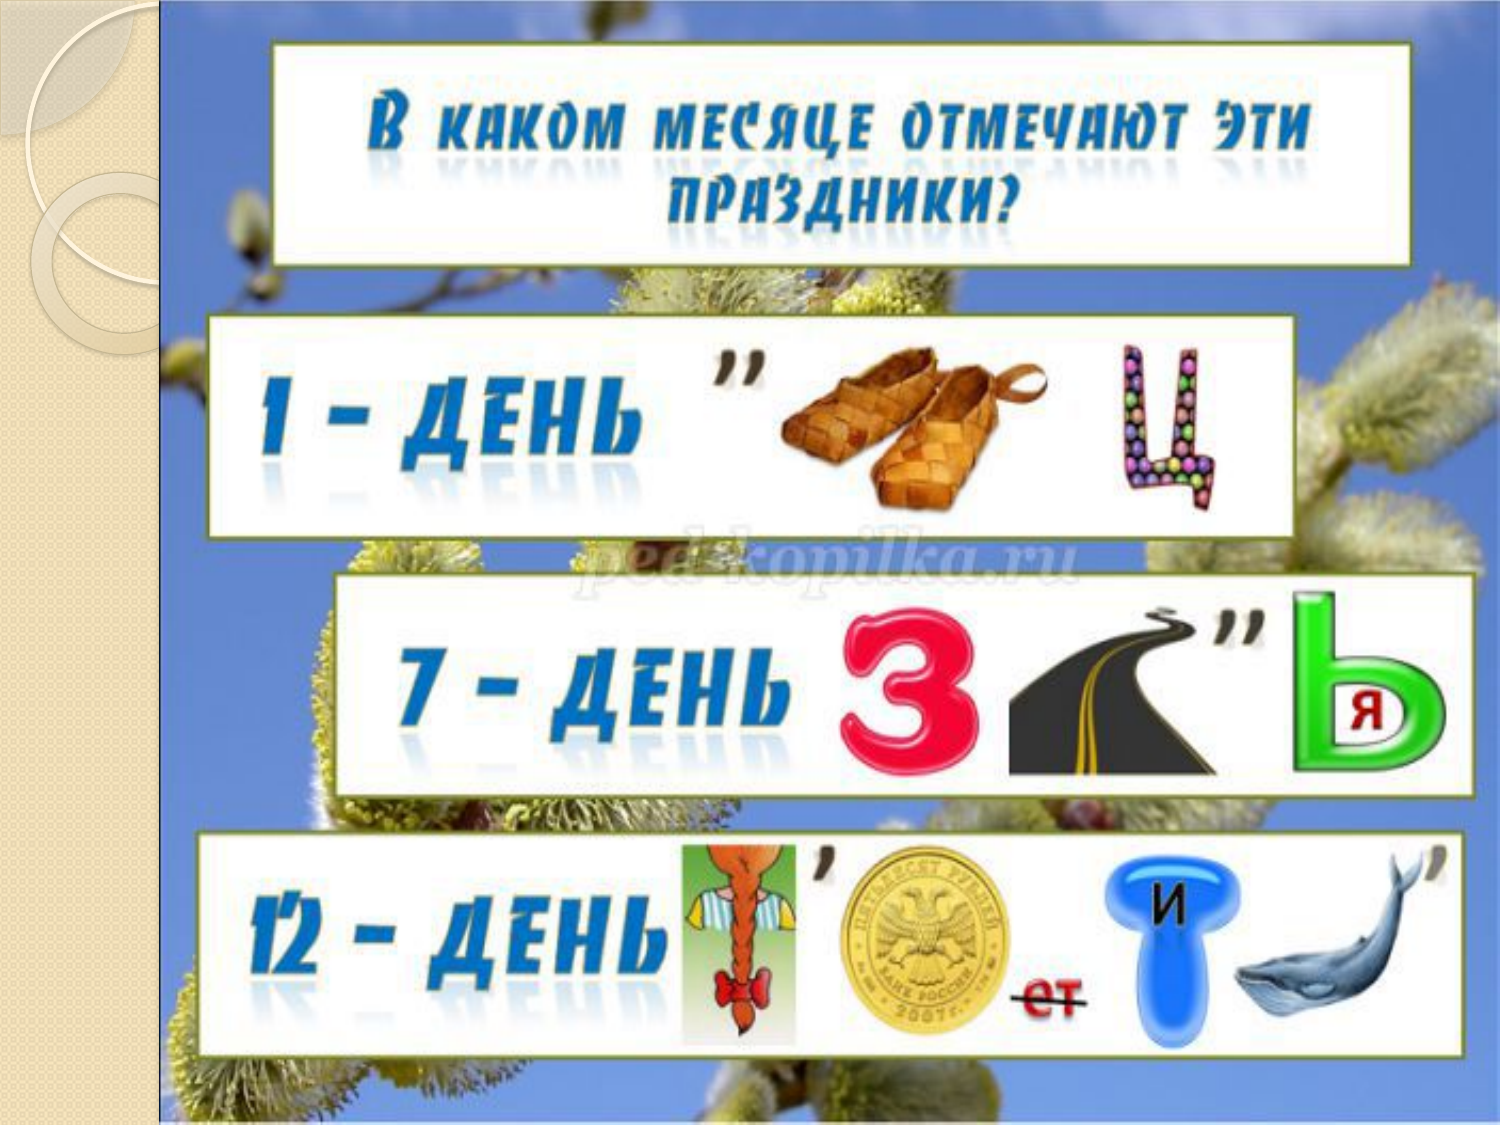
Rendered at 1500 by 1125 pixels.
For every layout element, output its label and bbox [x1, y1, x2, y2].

list [159, 0, 1500, 1125]
